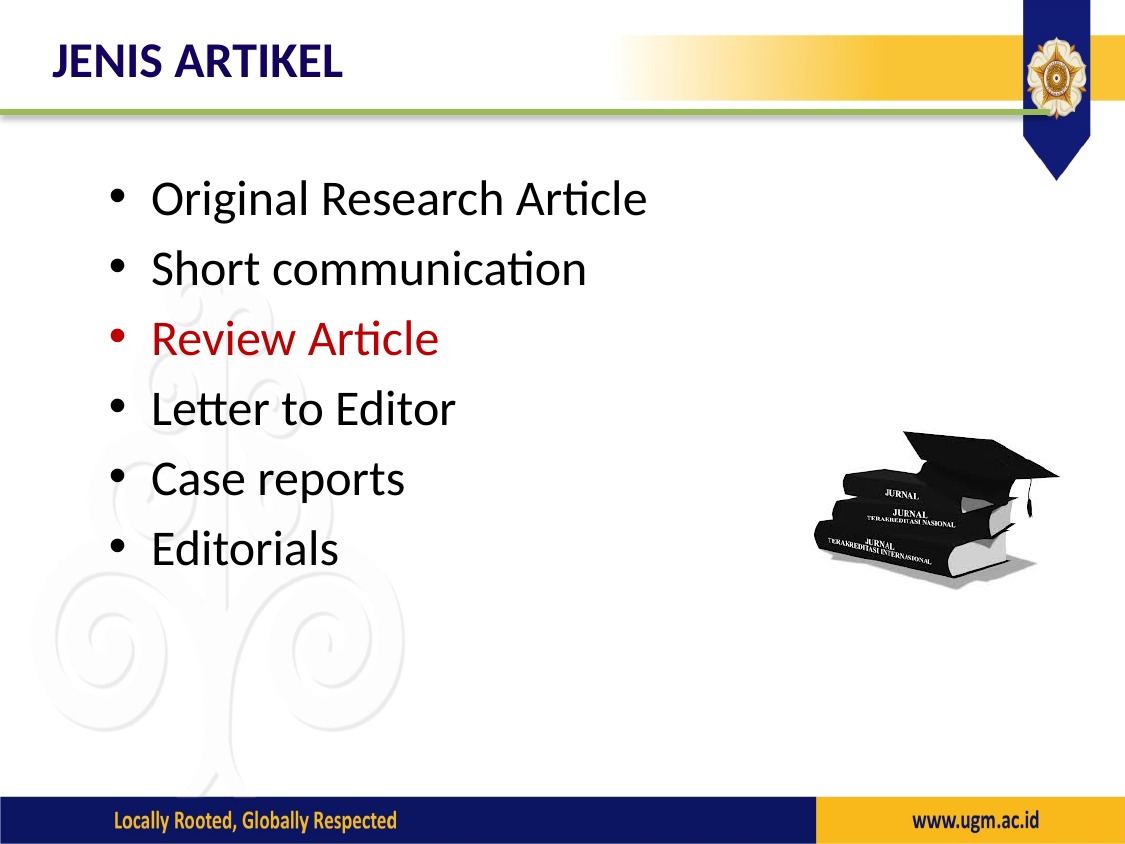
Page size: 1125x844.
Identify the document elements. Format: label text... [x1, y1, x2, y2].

text_box JENIS ARTIKEL [37, 20, 938, 95]
picture [0, 0, 1125, 844]
list Original Research Article Short communication Review Article Letter to Editor Case reports Editorials [93, 158, 1051, 600]
